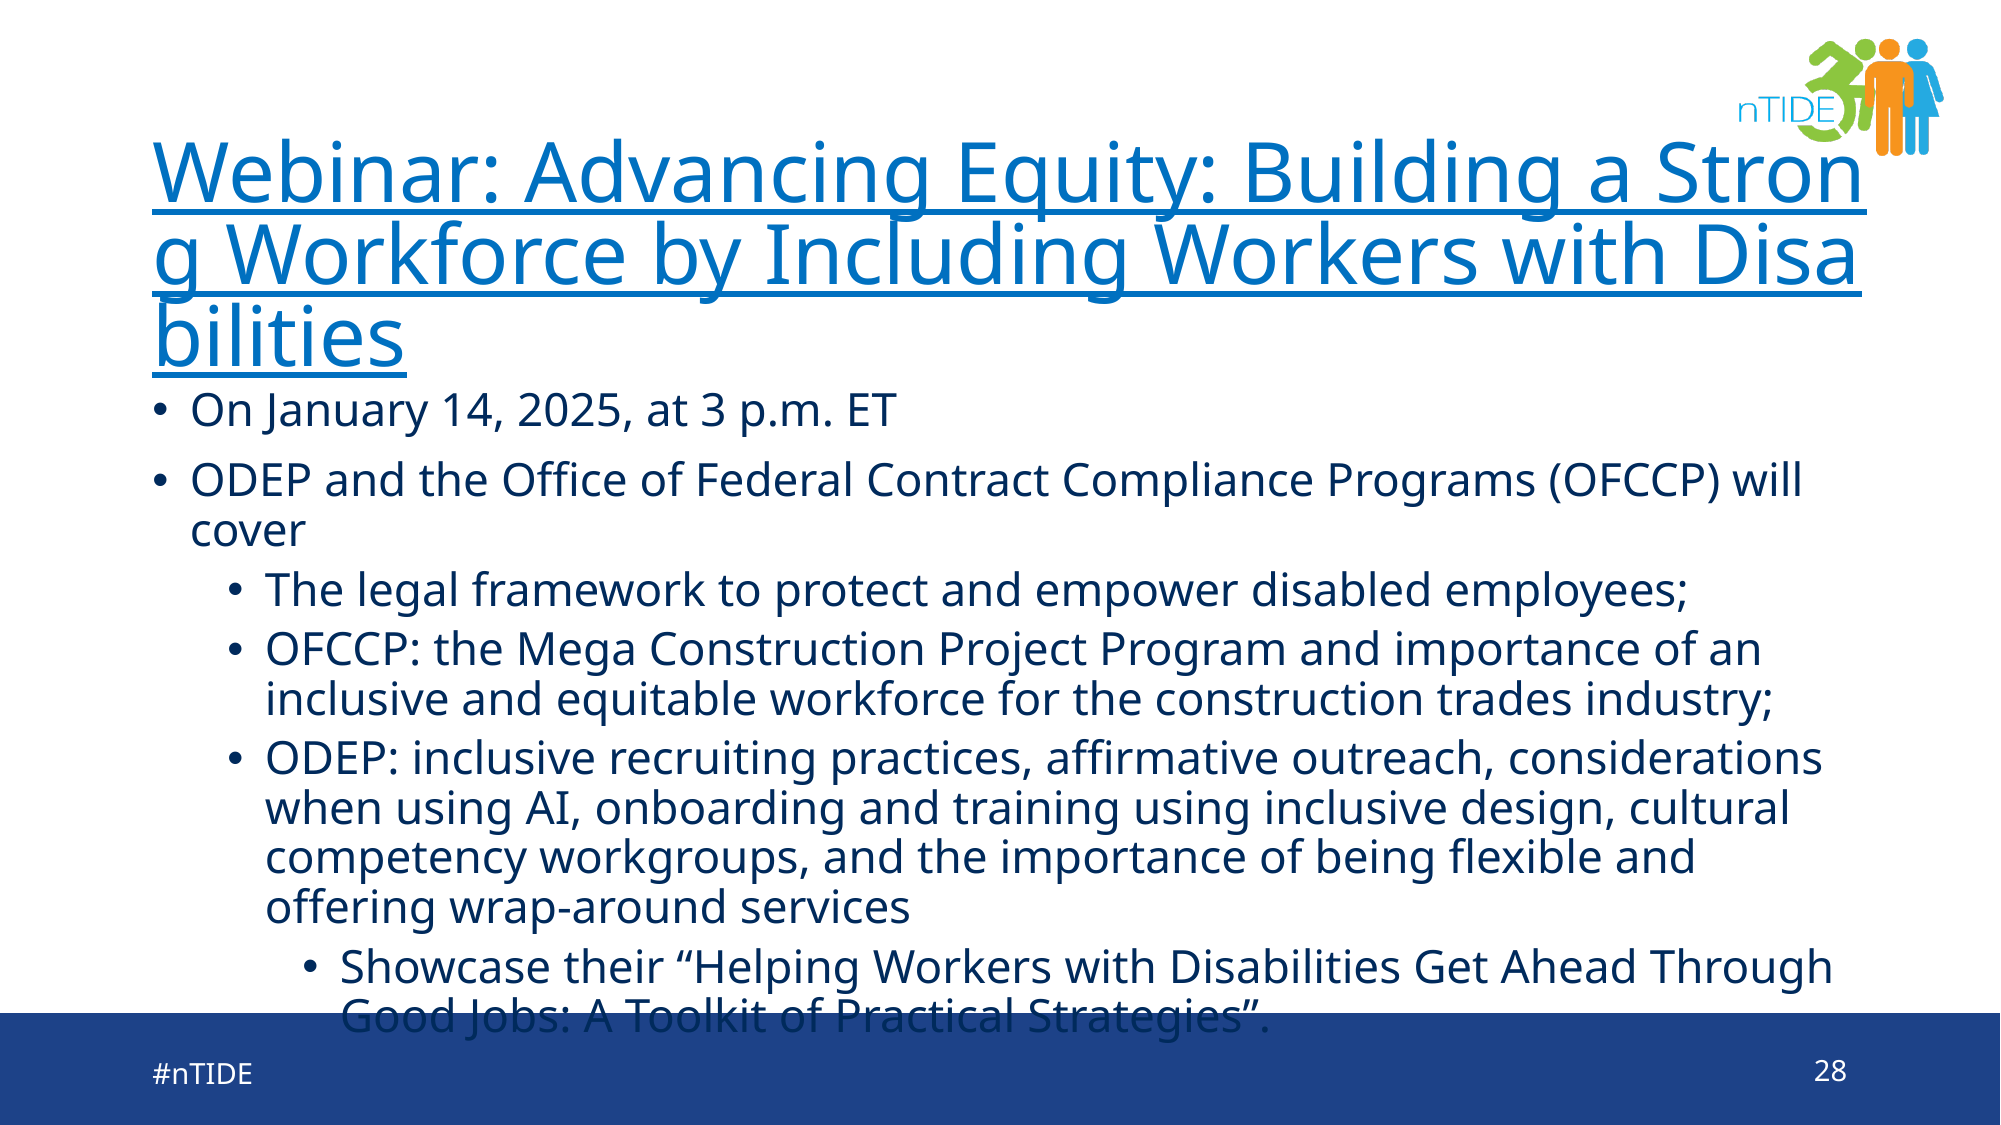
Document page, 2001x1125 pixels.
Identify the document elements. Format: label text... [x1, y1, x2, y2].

slide_number 28 [1412, 1042, 1863, 1103]
title Webinar: Advancing Equity: Building a Strong Workforce by Including Workers with Disabilities [137, 22, 1890, 512]
picture [1890, 34, 1952, 167]
list On January 14, 2025, at 3 p.m. ET ODEP and the Office of Federal Contract Compliance Programs (OFCCP) will cover The legal framework to protect and empower disabled employees; OFCCP: the Mega Construction Project Program and importance of an inclusive and equitable workforce for the construction trades industry; ODEP: inclusive recruiting practices, affirmative outreach, considerations when using AI, onboarding and training using inclusive design, cultural competency workgroups, and the importance of being flexible and offering wrap-around services Showcase their “Helping Workers with Disabilities Get Ahead Through Good Jobs: A Toolkit of Practical Strategies”. [137, 379, 1863, 1014]
slide_number #nTIDE [137, 1042, 588, 1103]
